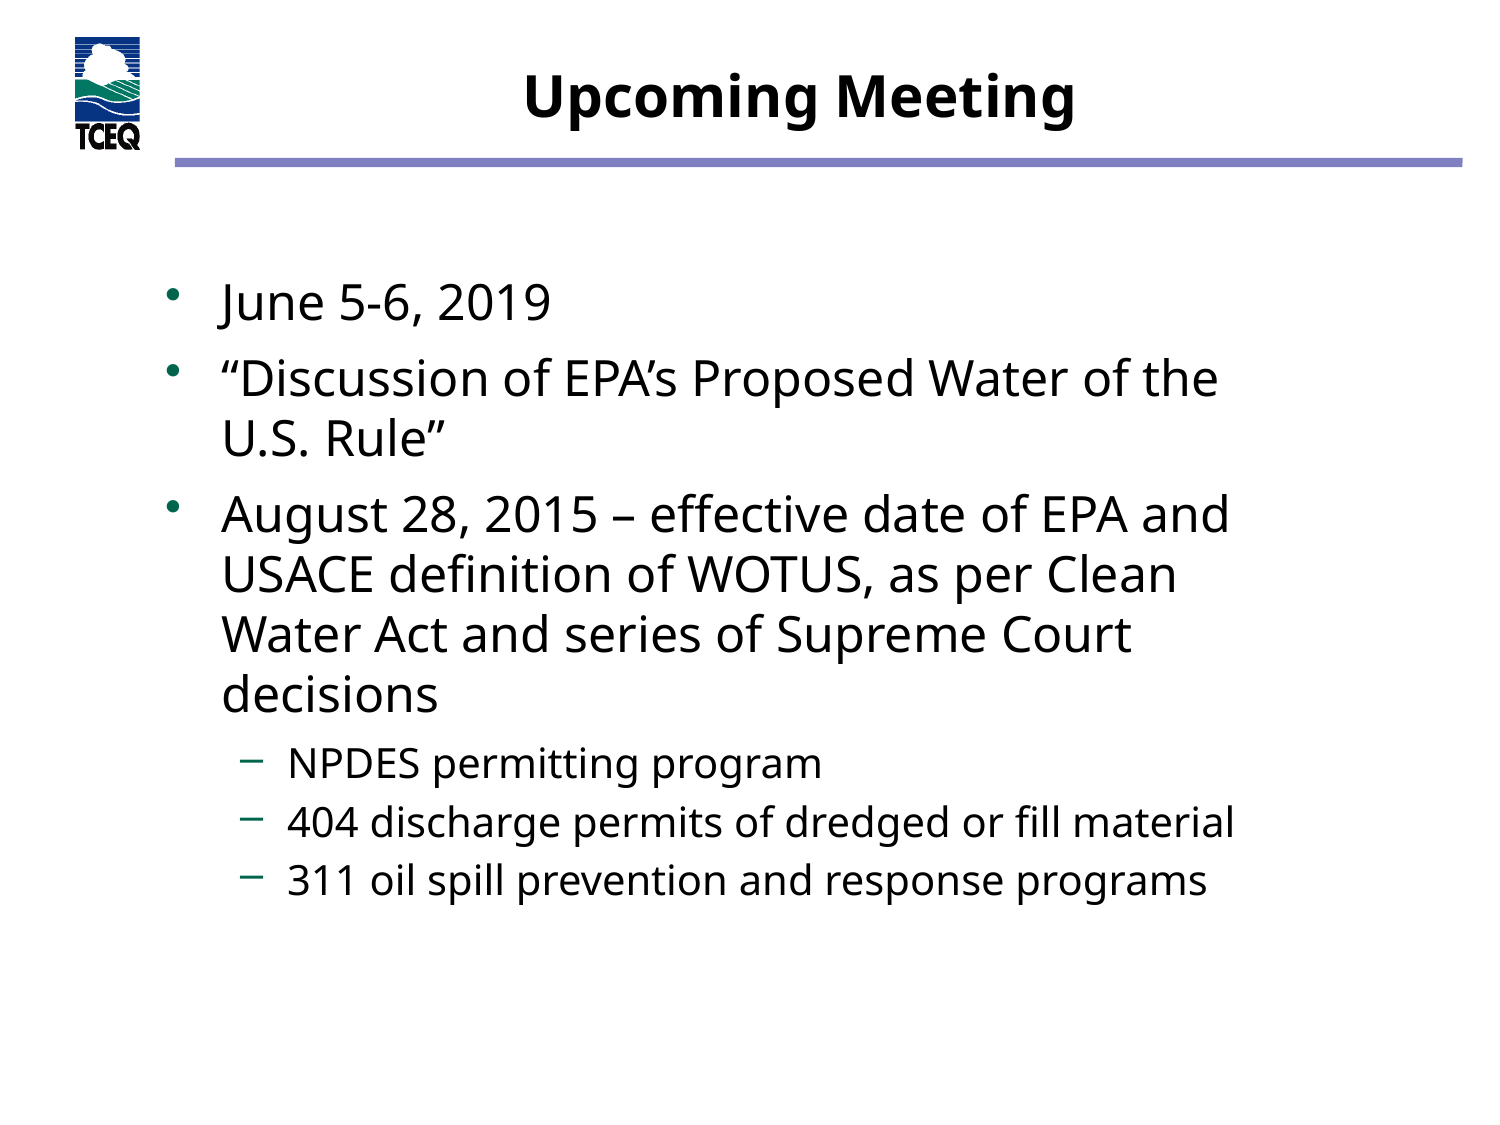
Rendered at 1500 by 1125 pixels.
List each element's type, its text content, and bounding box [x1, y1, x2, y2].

list June 5-6, 2019 “Discussion of EPA’s Proposed Water of the U.S. Rule” August 28, 2015 – effective date of EPA and USACE definition of WOTUS, as per Clean Water Act and series of Supreme Court decisions NPDES permitting program 404 discharge permits of dredged or fill material 311 oil spill prevention and response programs [149, 262, 1338, 963]
title Upcoming Meeting [237, 24, 1363, 163]
picture [75, 37, 140, 150]
